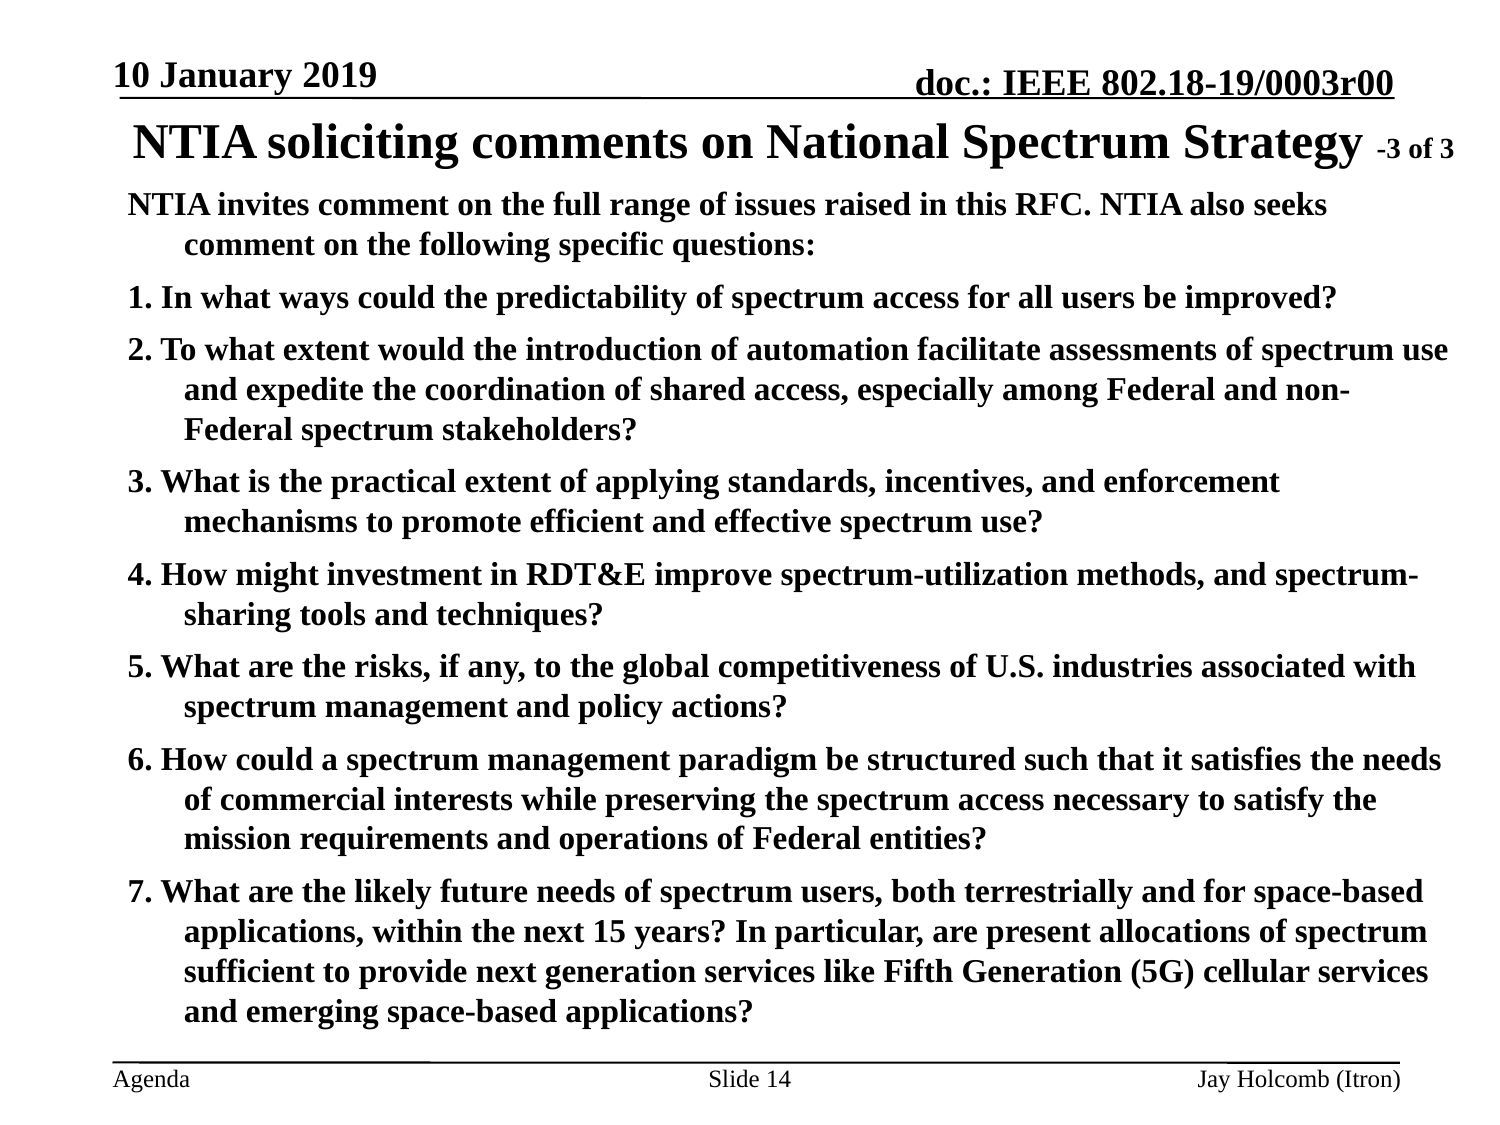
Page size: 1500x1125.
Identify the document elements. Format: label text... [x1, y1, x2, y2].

footer Jay Holcomb (Itron) [878, 1061, 1402, 1093]
title NTIA soliciting comments on National Spectrum Strategy -3 of 3 [112, 100, 1476, 174]
list NTIA invites comment on the full range of issues raised in this RFC. NTIA also seeks comment on the following specific questions: 1. In what ways could the predictability of spectrum access for all users be improved? 2. To what extent would the introduction of automation facilitate assessments of spectrum use and expedite the coordination of shared access, especially among Federal and non-Federal spectrum stakeholders? 3. What is the practical extent of applying standards, incentives, and enforcement mechanisms to promote efficient and effective spectrum use? 4. How might investment in RDT&E improve spectrum-utilization methods, and spectrum-sharing tools and techniques? 5. What are the risks, if any, to the global competitiveness of U.S. industries associated with spectrum management and policy actions? 6. How could a spectrum management paradigm be structured such that it satisfies the needs of commercial interests while preserving the spectrum access necessary to satisfy the mission requirements and operations of Federal entities? 7. What are the likely future needs of spectrum users, both terrestrially and for space-based applications, within the next 15 years? In particular, are present allocations of spectrum sufficient to provide next generation services like Fifth Generation (5G) cellular services and emerging space-based applications? [112, 174, 1476, 1044]
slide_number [112, 49, 488, 95]
slide_number Slide 14 [699, 1061, 800, 1123]
